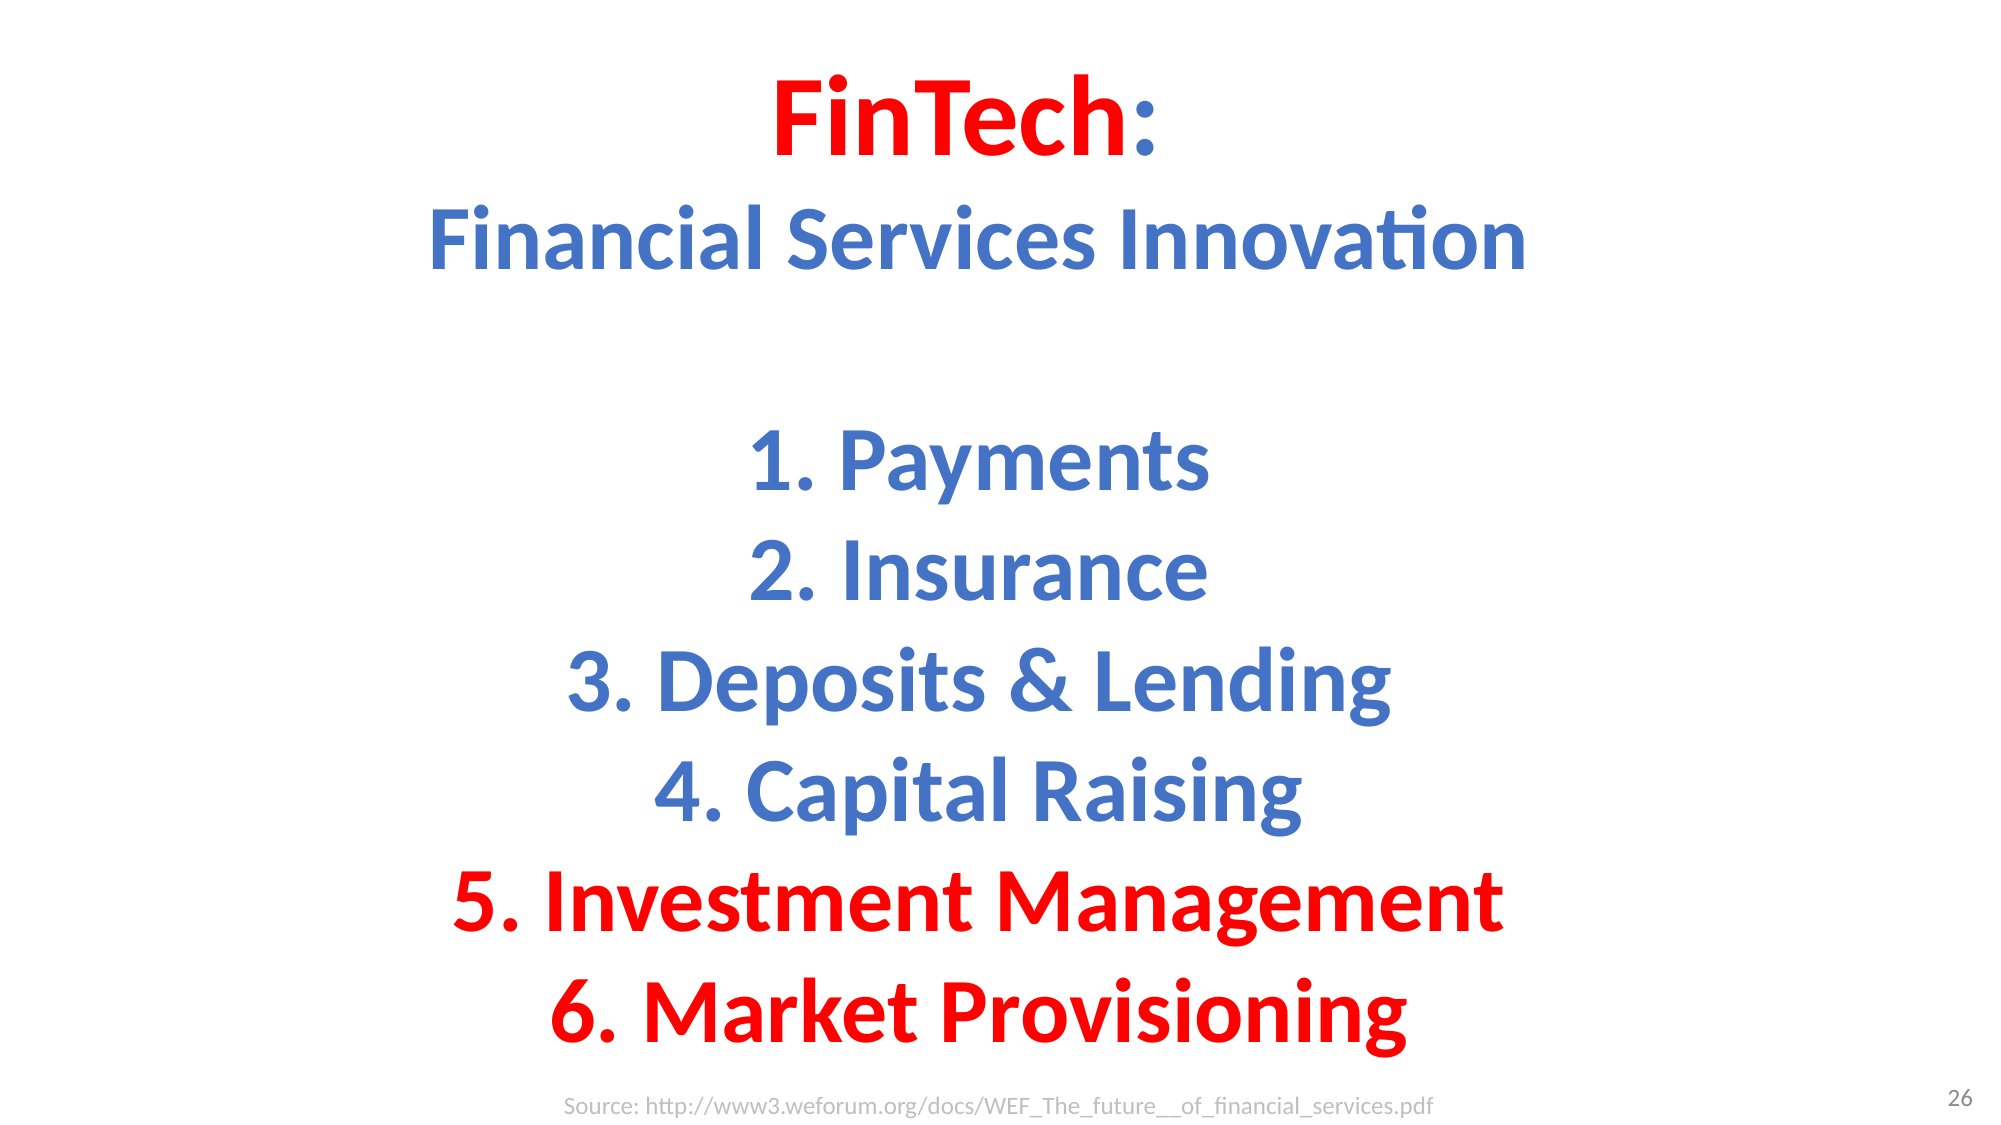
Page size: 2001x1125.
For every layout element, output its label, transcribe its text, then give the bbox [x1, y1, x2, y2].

slide_number 26 [1830, 1076, 1989, 1116]
title FinTech: Financial Services Innovation 1. Payments 2. Insurance 3. Deposits & Lending 4. Capital Raising 5. Investment Management 6. Market Provisioning [320, 30, 1638, 1070]
text_box Source: http://www3.weforum.org/docs/WEF_The_future__of_financial_services.pdf [342, 1082, 1658, 1125]
